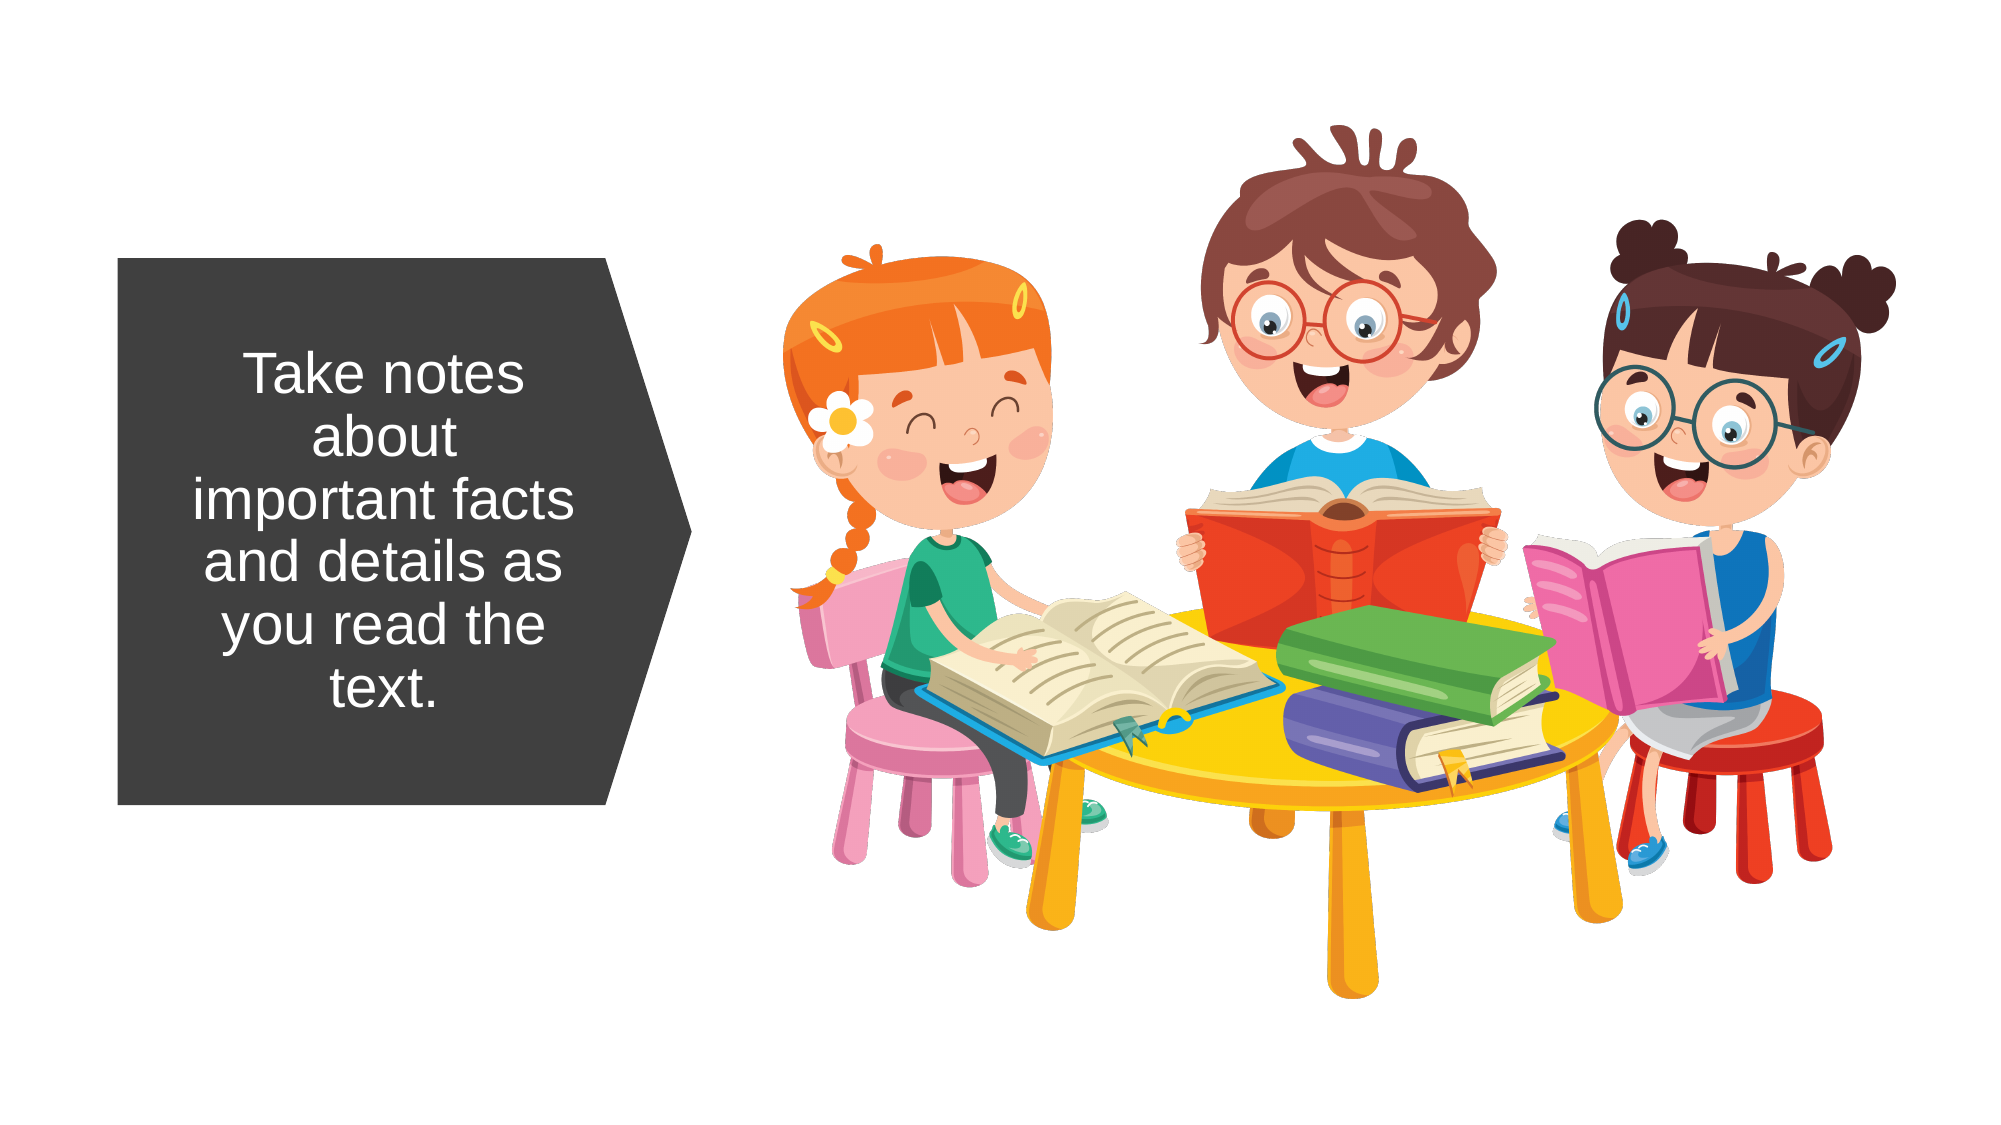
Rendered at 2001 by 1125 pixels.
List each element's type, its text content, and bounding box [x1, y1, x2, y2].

text_box [116, 257, 693, 807]
title Take notes about important facts and details as you read the text. [168, 322, 601, 741]
picture [783, 125, 1896, 999]
